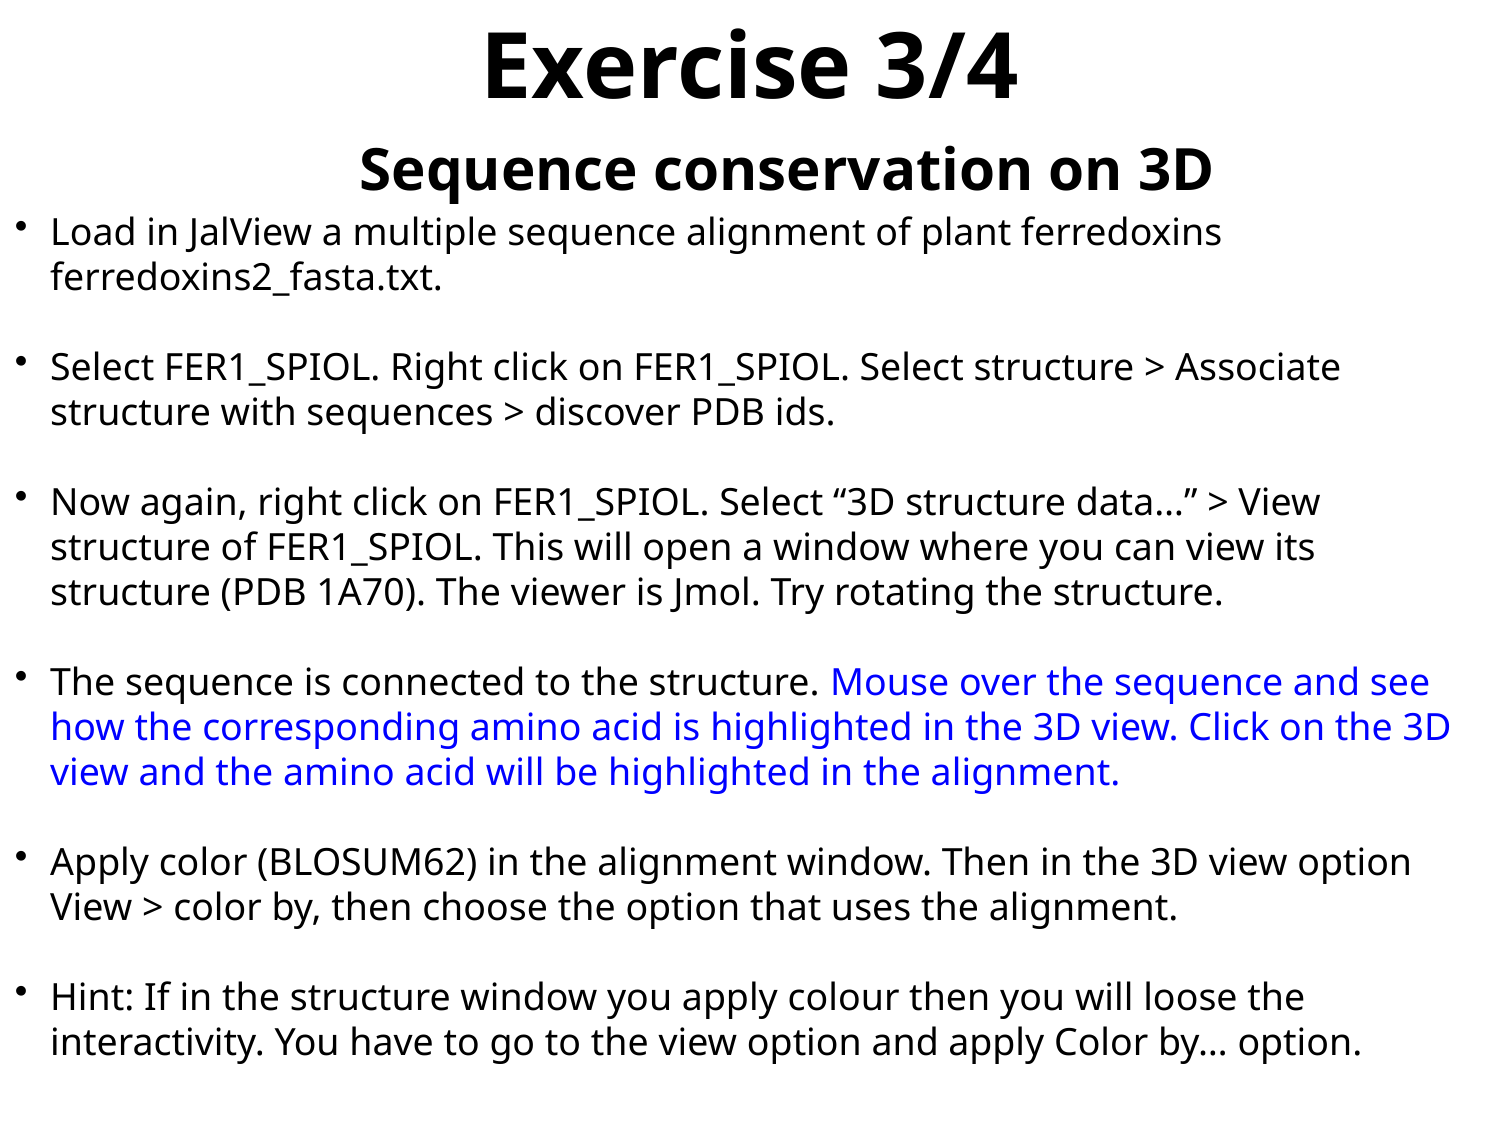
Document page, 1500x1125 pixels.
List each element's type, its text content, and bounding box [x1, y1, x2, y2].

text_box Load in JalView a multiple sequence alignment of plant ferredoxins ferredoxins2_fasta.txt. Select FER1_SPIOL. Right click on FER1_SPIOL. Select structure > Associate structure with sequences > discover PDB ids. Now again, right click on FER1_SPIOL. Select “3D structure data…” > View structure of FER1_SPIOL. This will open a window where you can view its structure (PDB 1A70). The viewer is Jmol. Try rotating the structure. The sequence is connected to the structure. Mouse over the sequence and see how the corresponding amino acid is highlighted in the 3D view. Click on the 3D view and the amino acid will be highlighted in the alignment. Apply color (BLOSUM62) in the alignment window. Then in the 3D view option View > color by, then choose the option that uses the alignment. Hint: If in the structure window you apply colour then you will loose the interactivity. You have to go to the view option and apply Color by… option. [0, 201, 1500, 1071]
text_box Exercise 3/4 [0, 0, 1500, 125]
text_box Sequence conservation on 3D [345, 125, 1230, 210]
